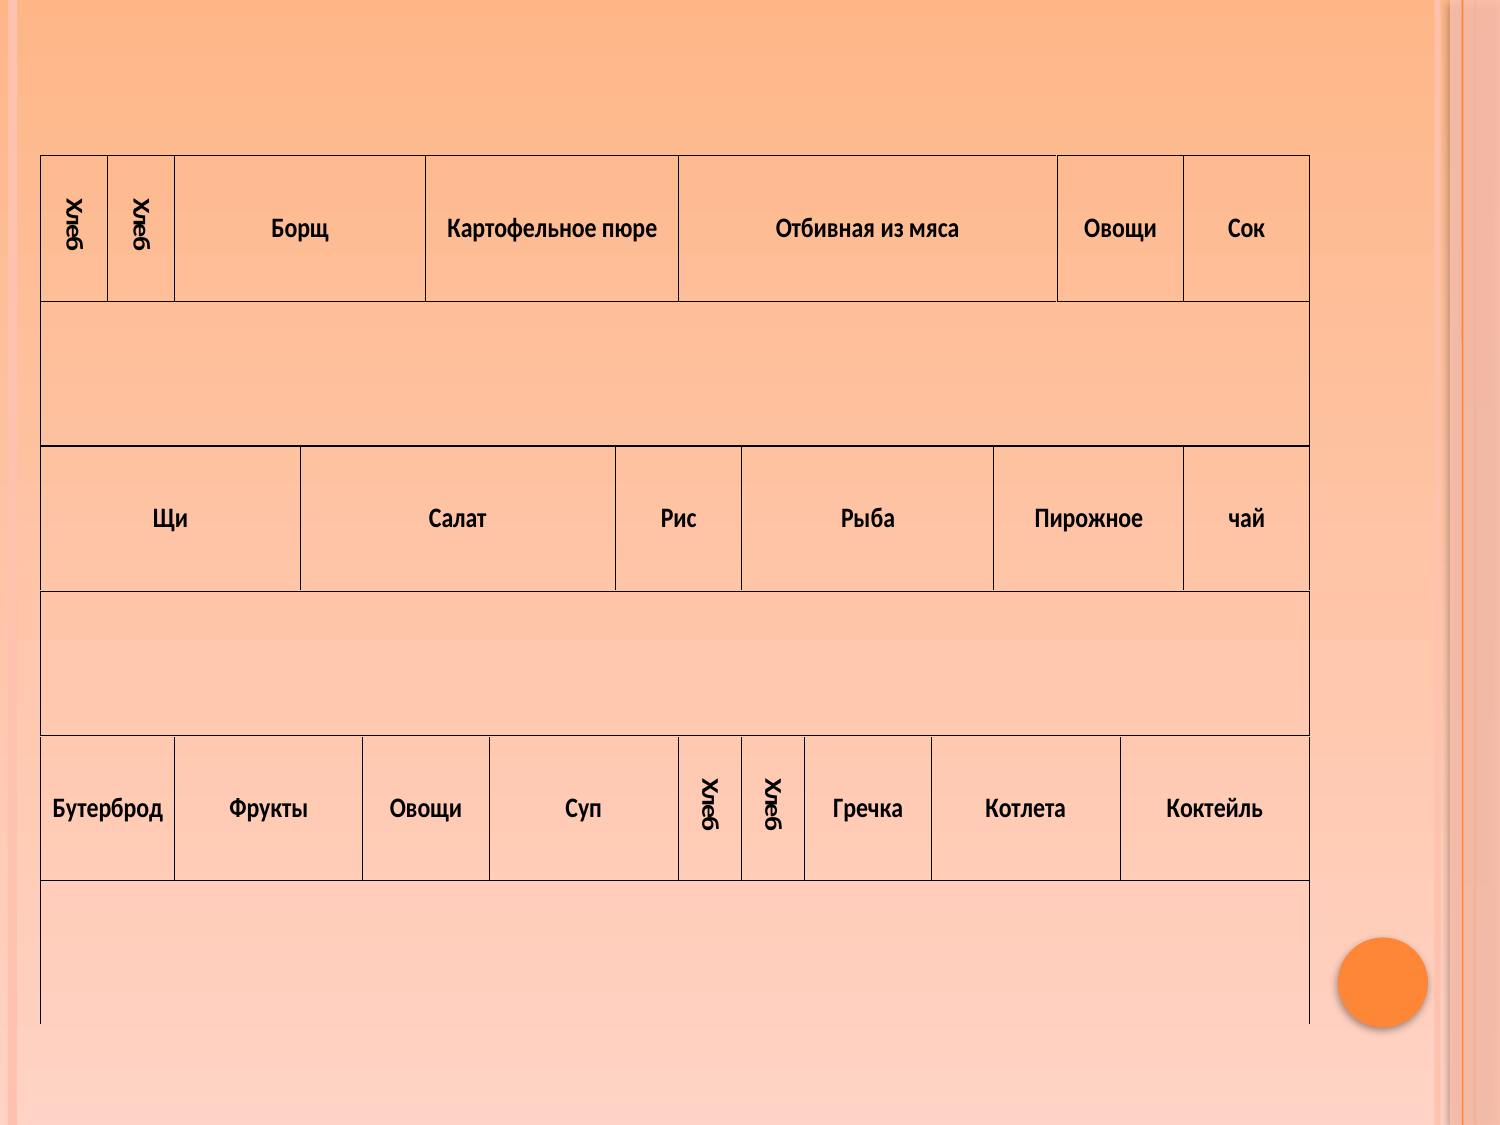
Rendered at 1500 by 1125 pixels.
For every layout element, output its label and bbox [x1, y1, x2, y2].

text_box [20, 0, 1500, 1024]
